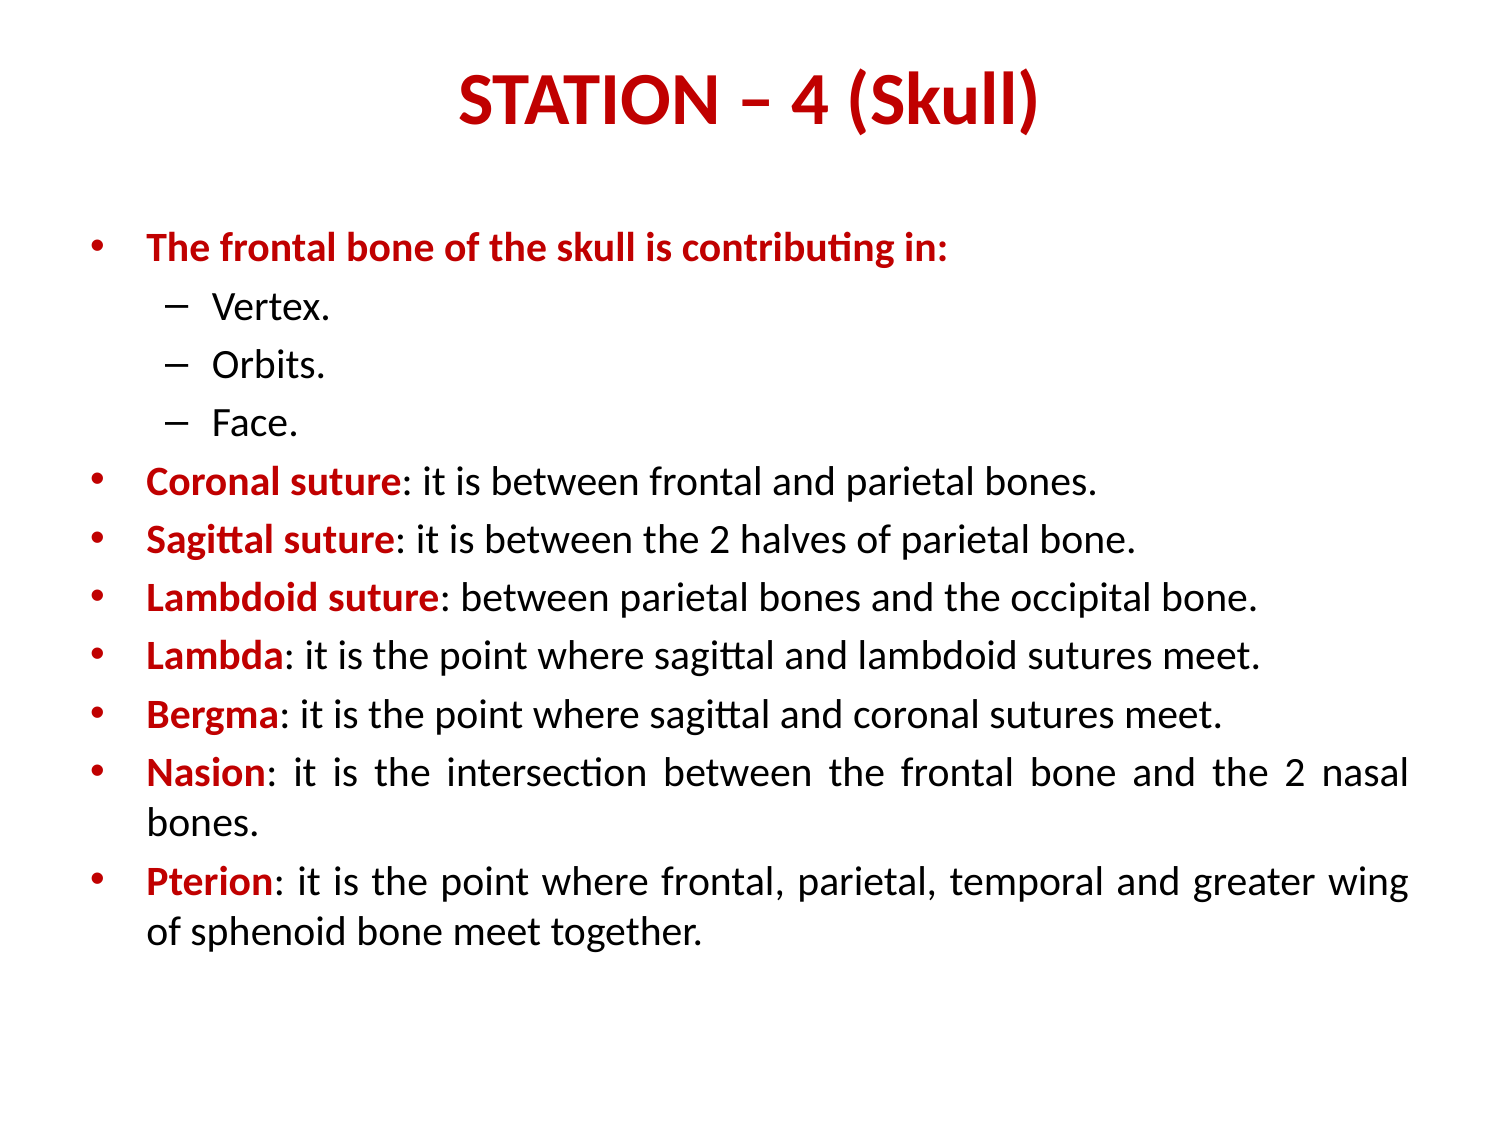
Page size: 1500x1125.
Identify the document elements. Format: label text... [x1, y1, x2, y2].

title STATION – 4 (Skull) [75, 1, 1425, 188]
list The frontal bone of the skull is contributing in: Vertex. Orbits. Face. Coronal suture: it is between frontal and parietal bones. Sagittal suture: it is between the 2 halves of parietal bone. Lambdoid suture: between parietal bones and the occipital bone. Lambda: it is the point where sagittal and lambdoid sutures meet. Bergma: it is the point where sagittal and coronal sutures meet. Nasion: it is the intersection between the frontal bone and the 2 nasal bones. Pterion: it is the point where frontal, parietal, temporal and greater wing of sphenoid bone meet together. [75, 212, 1425, 1005]
